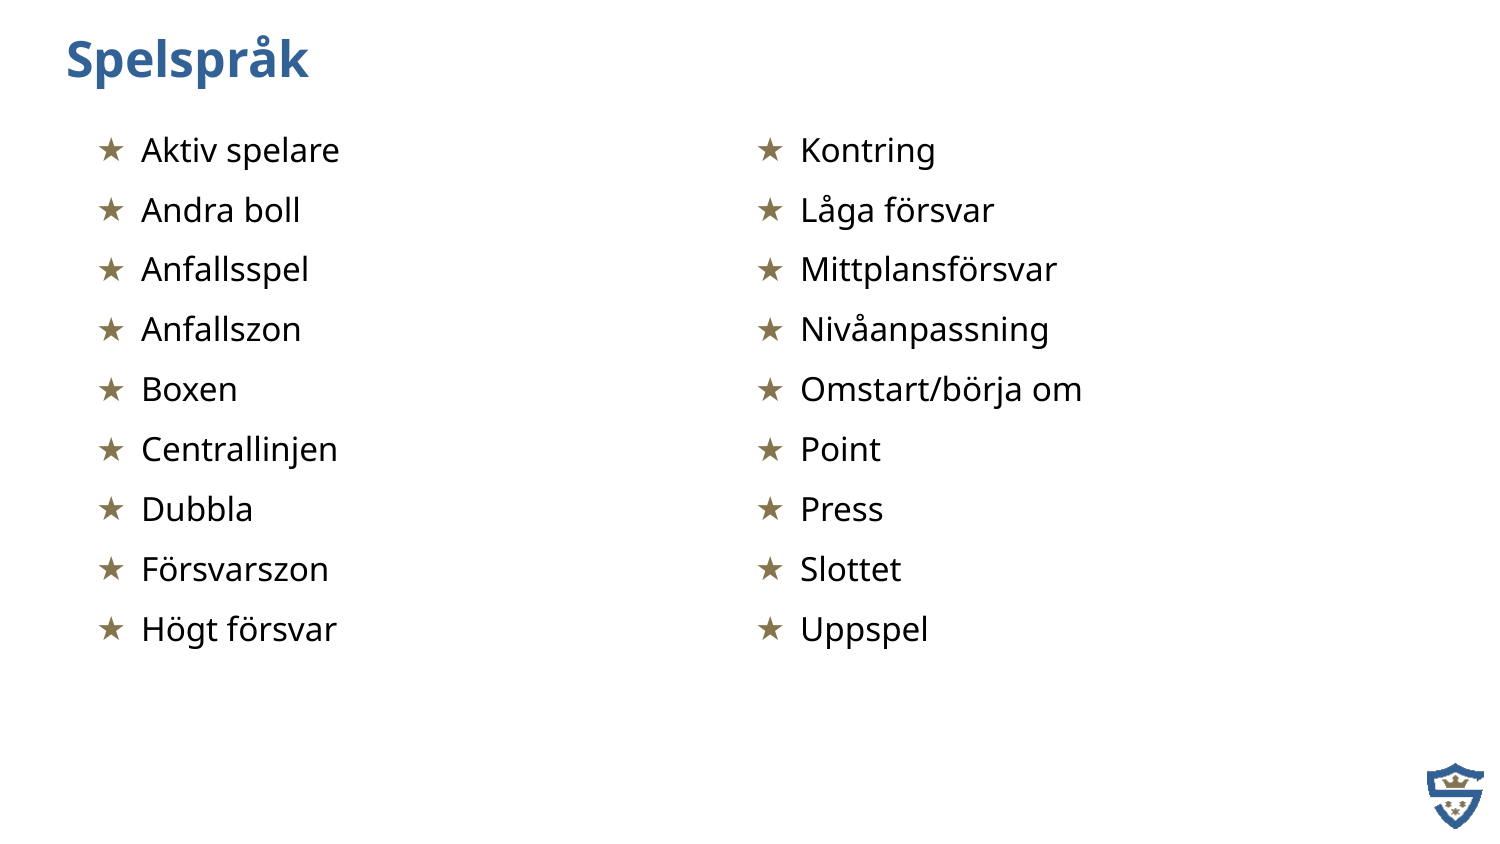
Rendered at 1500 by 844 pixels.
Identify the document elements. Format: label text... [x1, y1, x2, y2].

picture [1424, 759, 1488, 832]
text_box Aktiv spelare Andra boll Anfallsspel Anfallszon Boxen Centrallinjen Dubbla Försvarszon Högt försvar [54, 103, 714, 654]
text_box Spelspråk [54, 12, 840, 103]
text_box Kontring Låga försvar Mittplansförsvar Nivåanpassning Omstart/börja om Point Press Slottet Uppspel [714, 103, 1416, 654]
